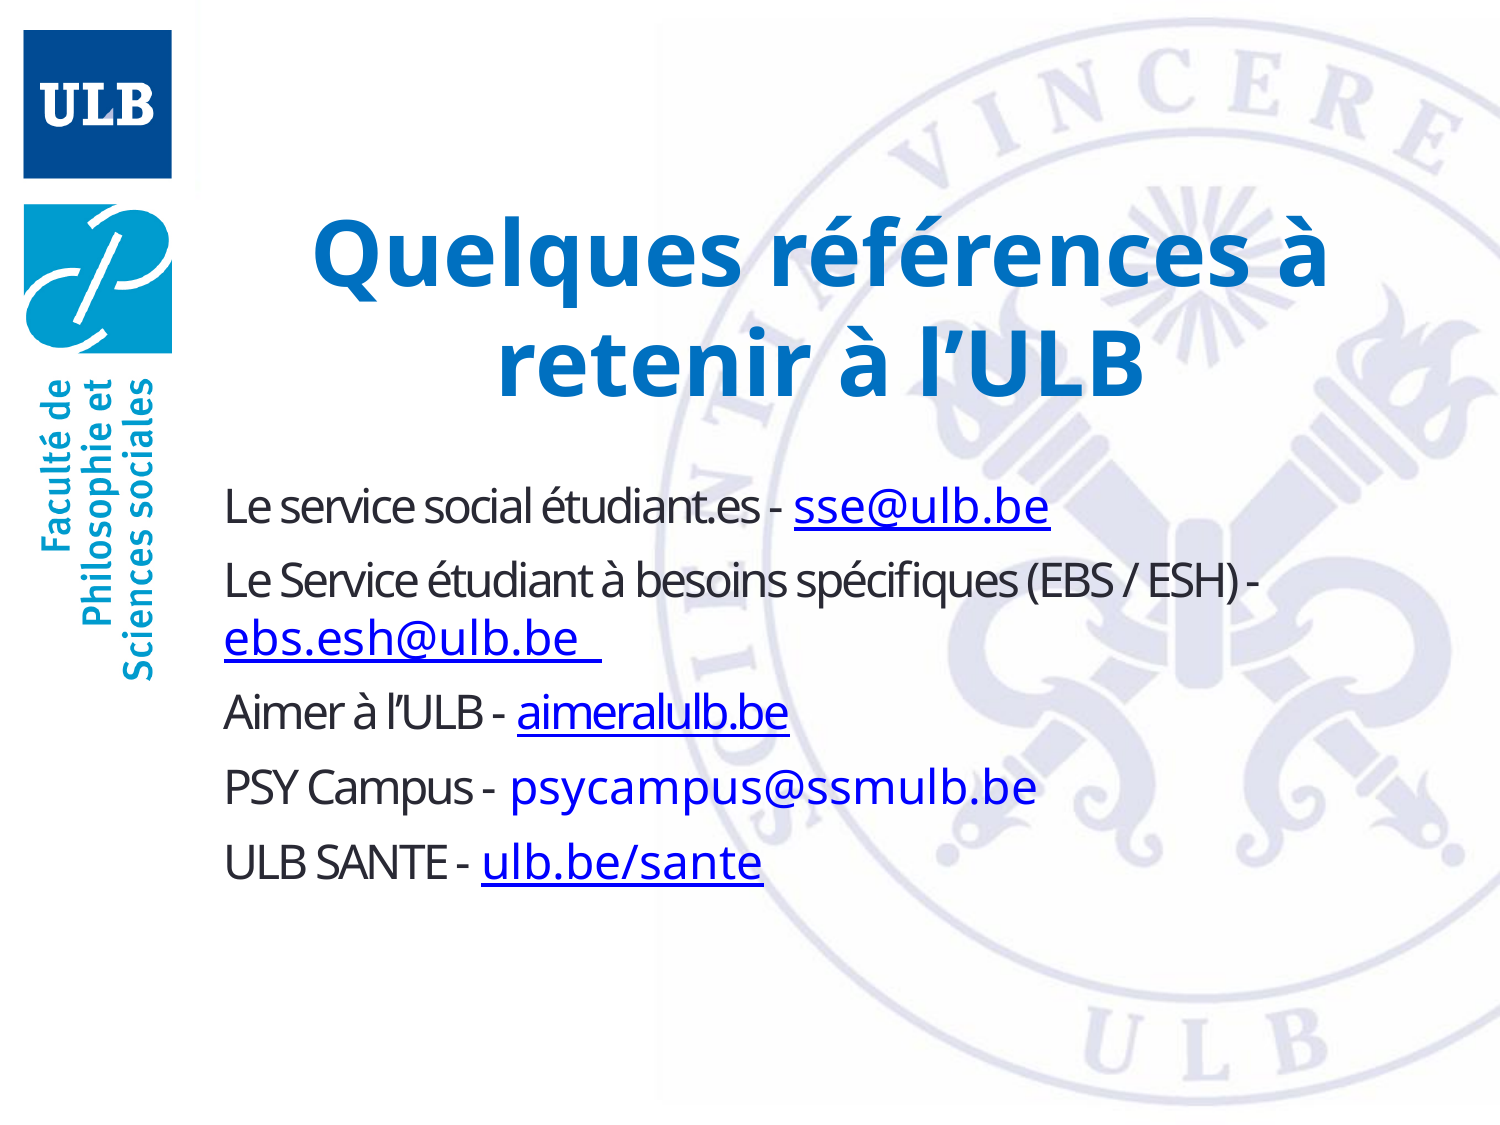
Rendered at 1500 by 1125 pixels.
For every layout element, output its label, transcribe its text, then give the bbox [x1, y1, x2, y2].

text_box Le service social étudiant.es - sse@ulb.be Le Service étudiant à besoins spécifiques (EBS / ESH) - ebs.esh@ulb.be Aimer à l’ULB - aimeralulb.be PSY Campus - psycampus@ssmulb.be ULB SANTE - ulb.be/sante [209, 468, 1500, 1008]
text_box Quelques références à retenir à l’ULB [230, 257, 1414, 352]
picture [0, 0, 1500, 1125]
